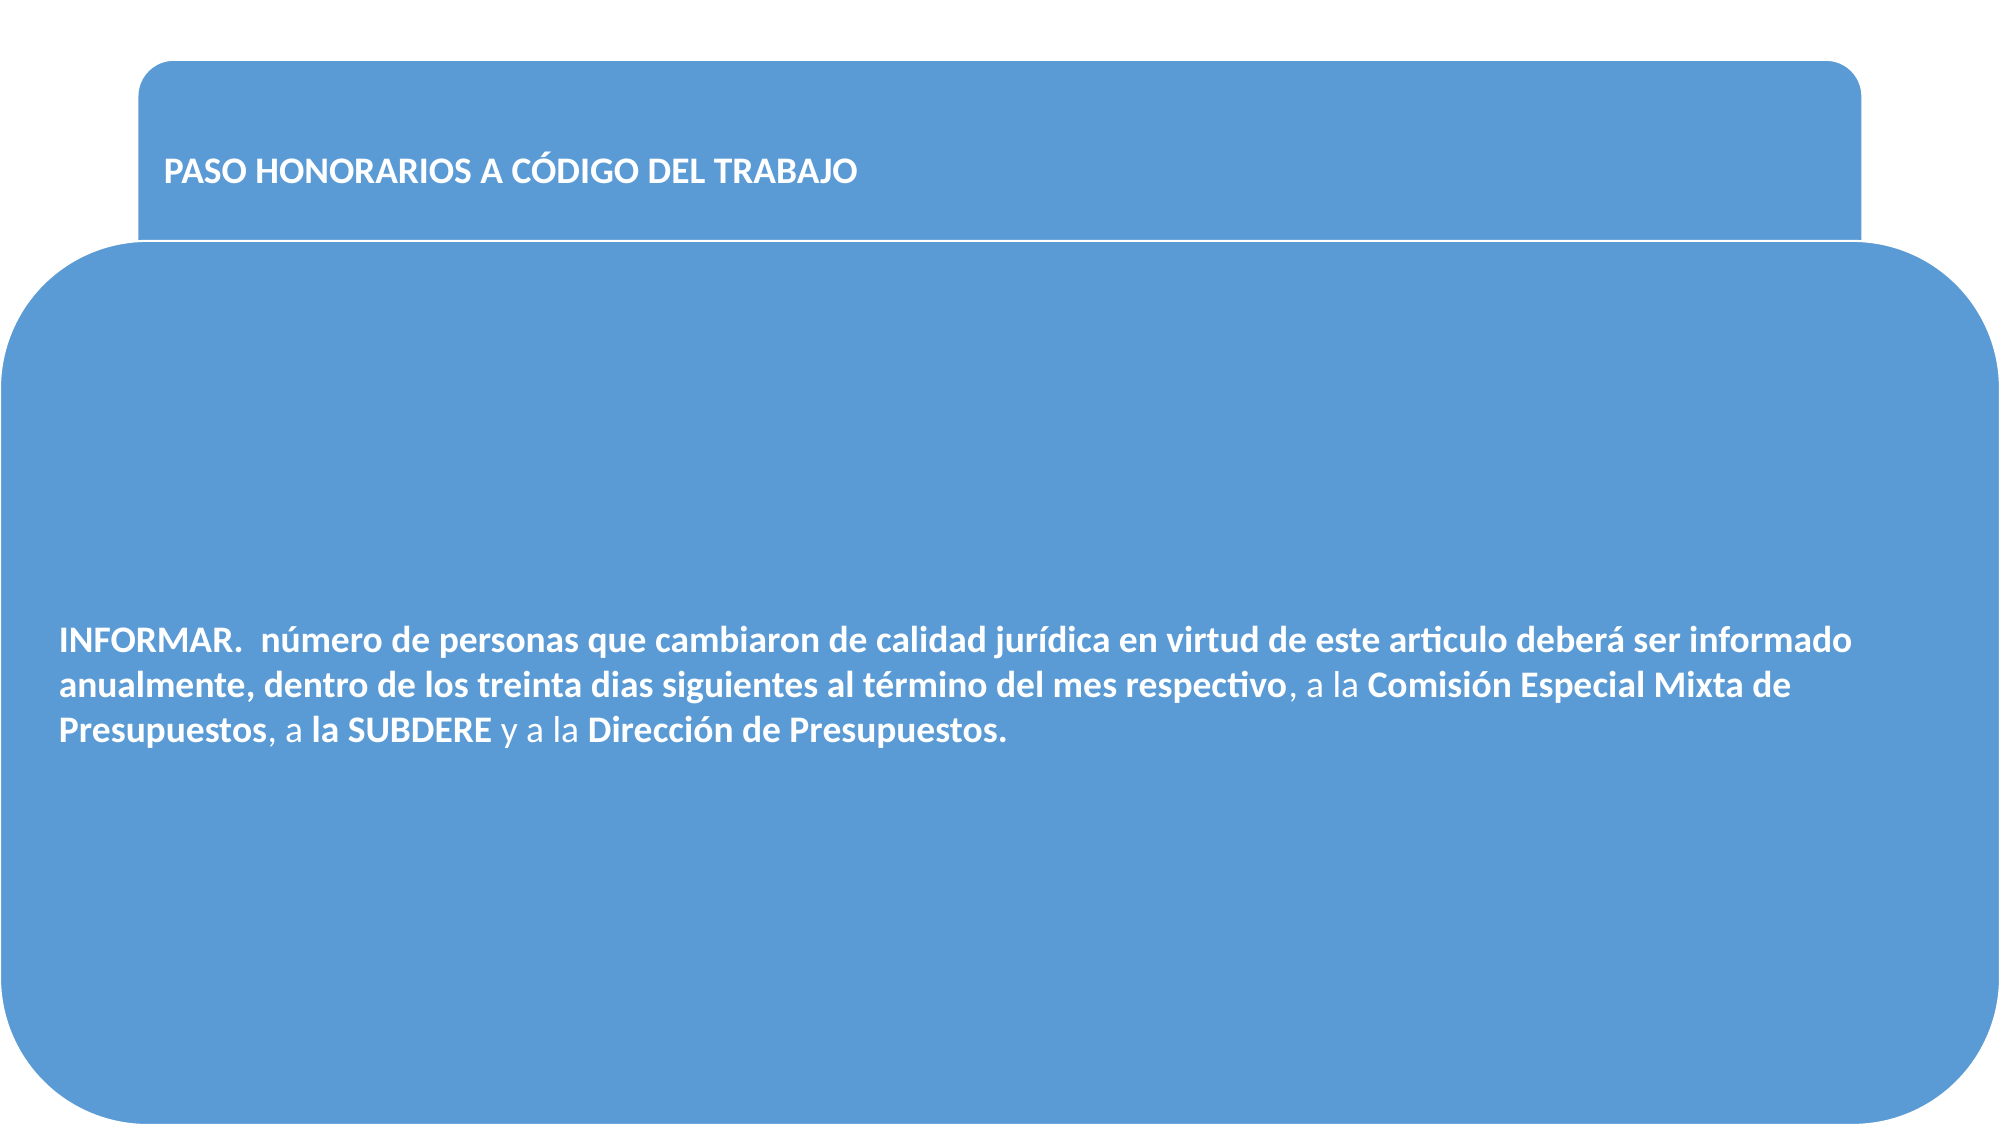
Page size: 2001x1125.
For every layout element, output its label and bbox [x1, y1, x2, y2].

text_box [137, 59, 1863, 240]
list [0, 240, 2000, 1125]
